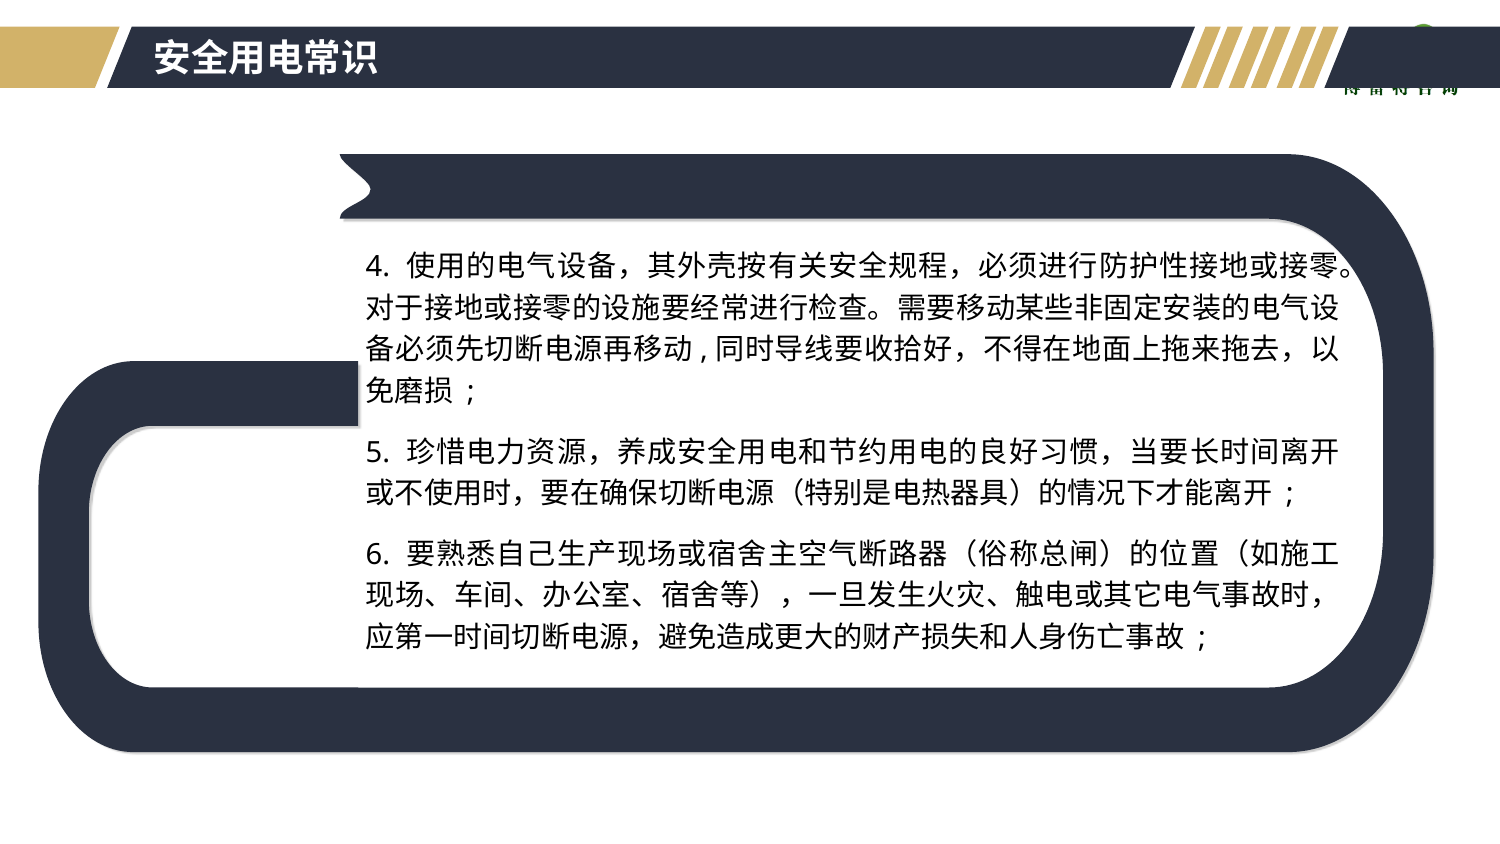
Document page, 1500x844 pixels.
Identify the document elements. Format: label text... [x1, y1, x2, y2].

text_box 4. 使用的电气设备，其外壳按有关安全规程，必须进行防护性接地或接零。对于接地或接零的设施要经常进行检查。需要移动某些非固定安装的电气设备必须先切断电源再移动,同时导线要收拾好，不得在地面上拖来拖去，以免磨损 ; 5. 珍惜电力资源，养成安全用电和节约用电的良好习惯，当要长时间离开或不使用时，要在确保切断电源（特别是电热器具）的情况下才能离开 ; 6. 要熟悉自己生产现场或宿舍主空气断路器（俗称总闸）的位置（如施工现场、车间、办公室、宿舍等），一旦发生火灾、触电或其它电气事故时，应第一时间切断电源，避免造成更大的财产损失和人身伤亡事故 ; [350, 233, 1355, 661]
text_box [1179, 25, 1223, 89]
text_box [1275, 25, 1318, 89]
text_box [1227, 25, 1271, 89]
picture [1329, 89, 1477, 98]
text_box [105, 25, 1197, 89]
text_box [1249, 25, 1293, 89]
text_box [1201, 25, 1245, 89]
text_box [1297, 25, 1341, 89]
text_box [1322, 25, 1500, 89]
text_box 安全用电常识 [139, 26, 474, 87]
text_box [38, 154, 1434, 753]
picture [1329, 23, 1477, 71]
text_box [0, 25, 122, 89]
